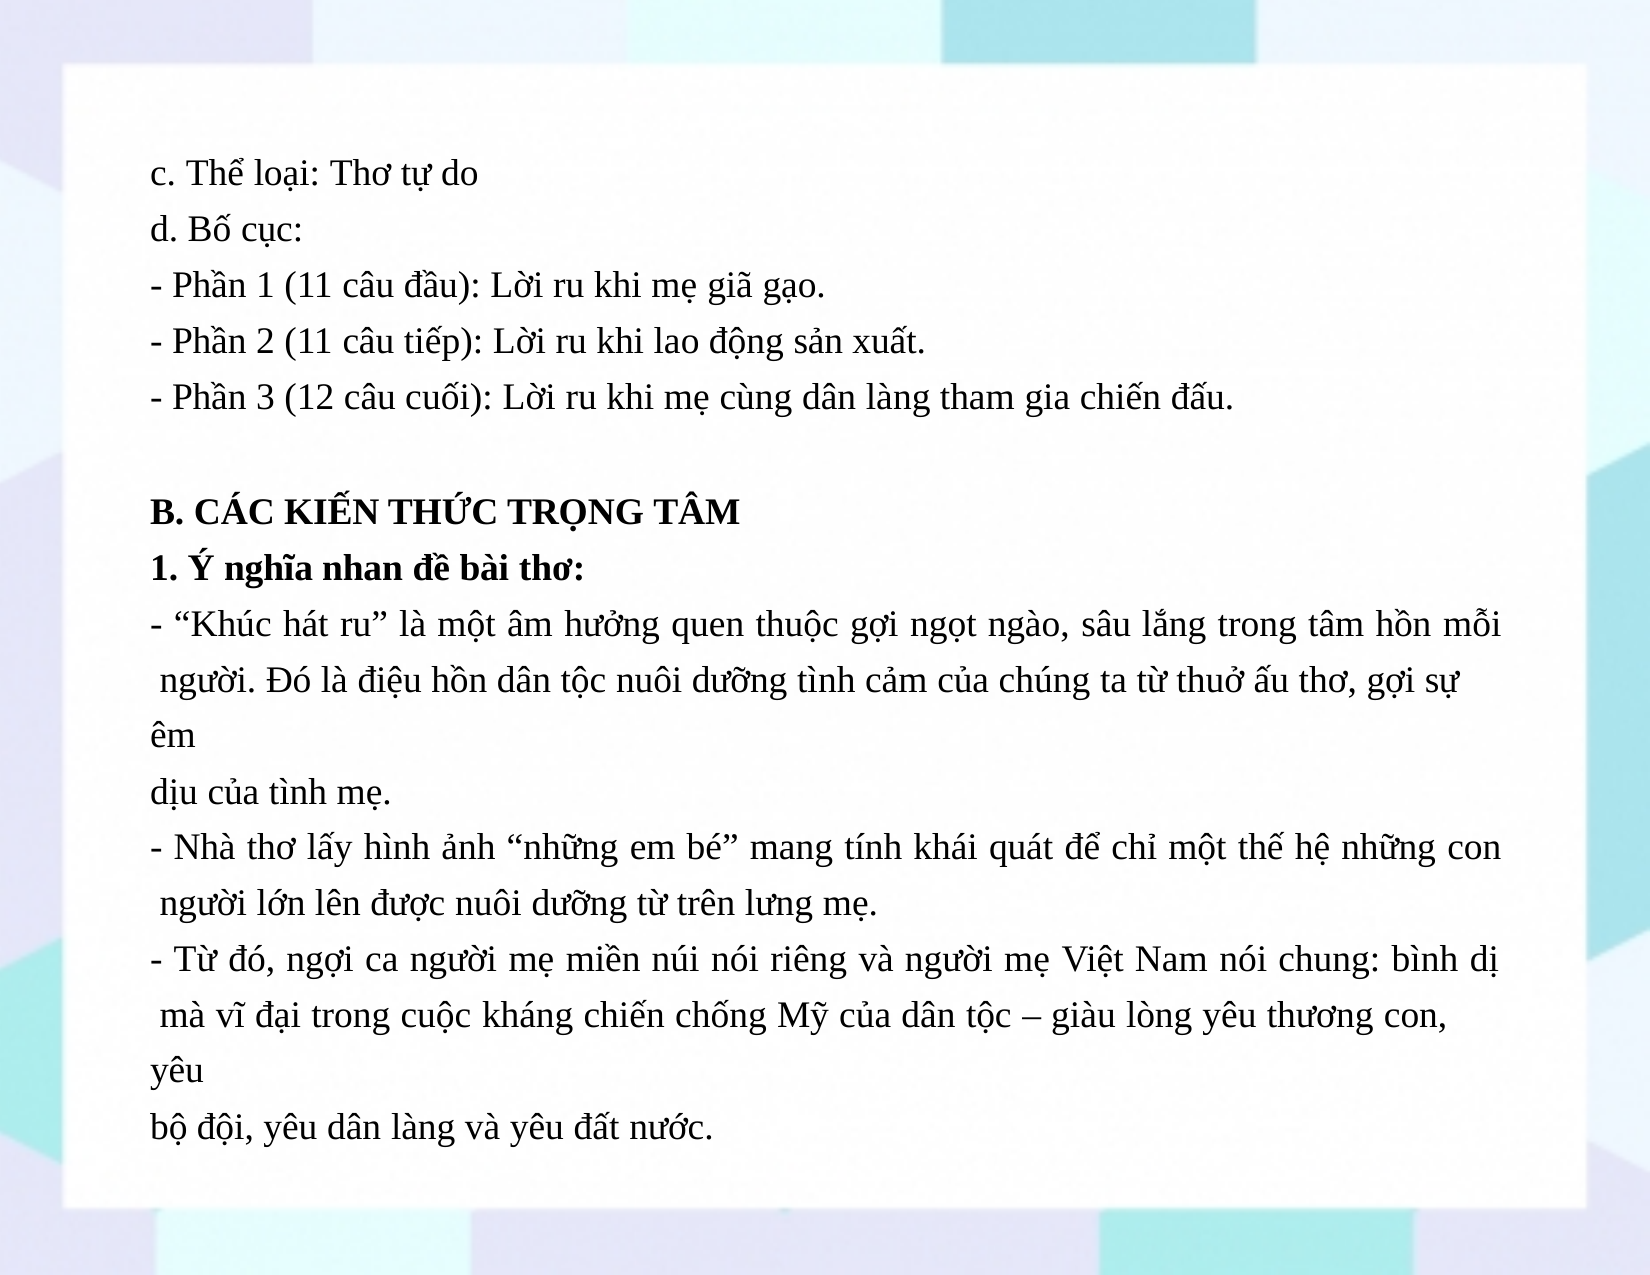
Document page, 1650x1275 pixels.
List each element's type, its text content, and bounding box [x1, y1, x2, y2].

text_box c. Thể loại: Thơ tự do d. Bố cục: - Phần 1 (11 câu đầu): Lời ru khi mẹ giã gạo. - Phần 2 (11 câu tiếp): Lời ru khi lao động sản xuất. - Phần 3 (12 câu cuối): Lời ru khi mẹ cùng dân làng tham gia chiến đấu. B. CÁC KIẾN THỨC TRỌNG TÂM 1. Ý nghĩa nhan đề bài thơ: - “Khúc hát ru” là một âm hưởng quen thuộc gợi ngọt ngào, sâu lắng trong tâm hồn mỗi người. Đó là điệu hồn dân tộc nuôi dưỡng tình cảm của chúng ta từ thuở ấu thơ, gợi sự êm dịu của tình mẹ. - Nhà thơ lấy hình ảnh “những em bé” mang tính khái quát để chỉ một thế hệ những con người lớn lên được nuôi dưỡng từ trên lưng mẹ. - Từ đó, ngợi ca người mẹ miền núi nói riêng và người mẹ Việt Nam nói chung: bình dị mà vĩ đại trong cuộc kháng chiến chống Mỹ của dân tộc – giàu lòng yêu thương con, yêu bộ đội, yêu dân làng và yêu đất nước. [147, 134, 1503, 1147]
picture [0, 0, 1650, 1275]
